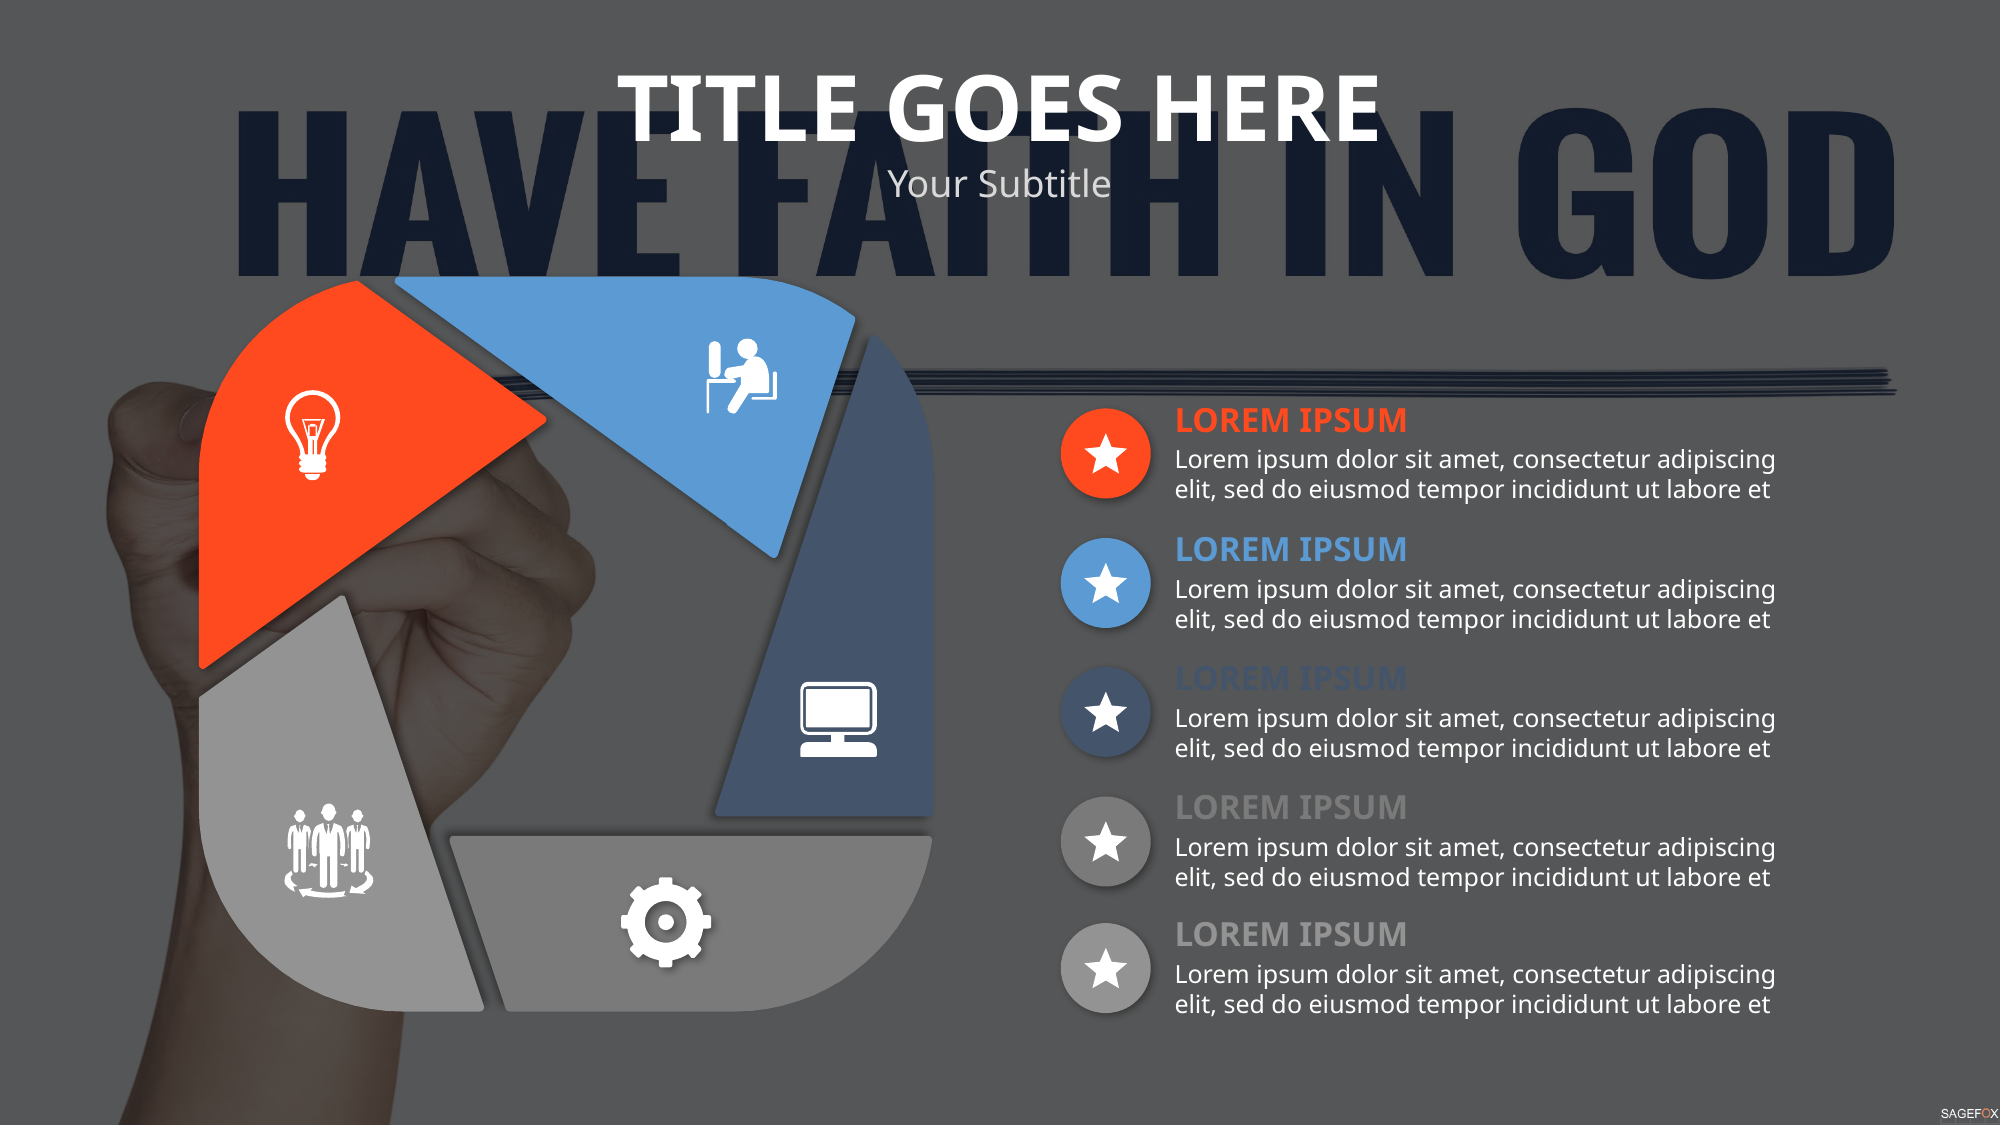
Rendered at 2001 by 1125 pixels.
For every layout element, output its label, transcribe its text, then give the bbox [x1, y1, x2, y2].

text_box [800, 681, 877, 757]
text_box TITLE GOES HERE Your Subtitle [548, 42, 1452, 212]
text_box [198, 595, 485, 1012]
text_box [198, 280, 547, 669]
text_box LOREM IPSUM Lorem ipsum dolor sit amet, consectetur adipiscing elit, sed do eiusmod tempor incididunt ut labore et [1164, 781, 1799, 897]
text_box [285, 390, 341, 481]
text_box LOREM IPSUM Lorem ipsum dolor sit amet, consectetur adipiscing elit, sed do eiusmod tempor incididunt ut labore et [1164, 908, 1799, 1024]
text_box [284, 803, 374, 898]
text_box LOREM IPSUM Lorem ipsum dolor sit amet, consectetur adipiscing elit, sed do eiusmod tempor incididunt ut labore et [1164, 393, 1799, 509]
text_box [1060, 666, 1151, 757]
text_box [1060, 796, 1151, 887]
picture [1940, 0, 2001, 1125]
text_box [714, 334, 934, 817]
text_box [394, 276, 856, 558]
text_box [449, 835, 933, 1012]
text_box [1060, 923, 1151, 1014]
text_box LOREM IPSUM Lorem ipsum dolor sit amet, consectetur adipiscing elit, sed do eiusmod tempor incididunt ut labore et [1164, 523, 1799, 639]
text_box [1060, 537, 1151, 628]
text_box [1060, 408, 1151, 499]
text_box LOREM IPSUM Lorem ipsum dolor sit amet, consectetur adipiscing elit, sed do eiusmod tempor incididunt ut labore et [1164, 652, 1799, 767]
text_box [706, 338, 777, 414]
text_box [621, 877, 712, 968]
